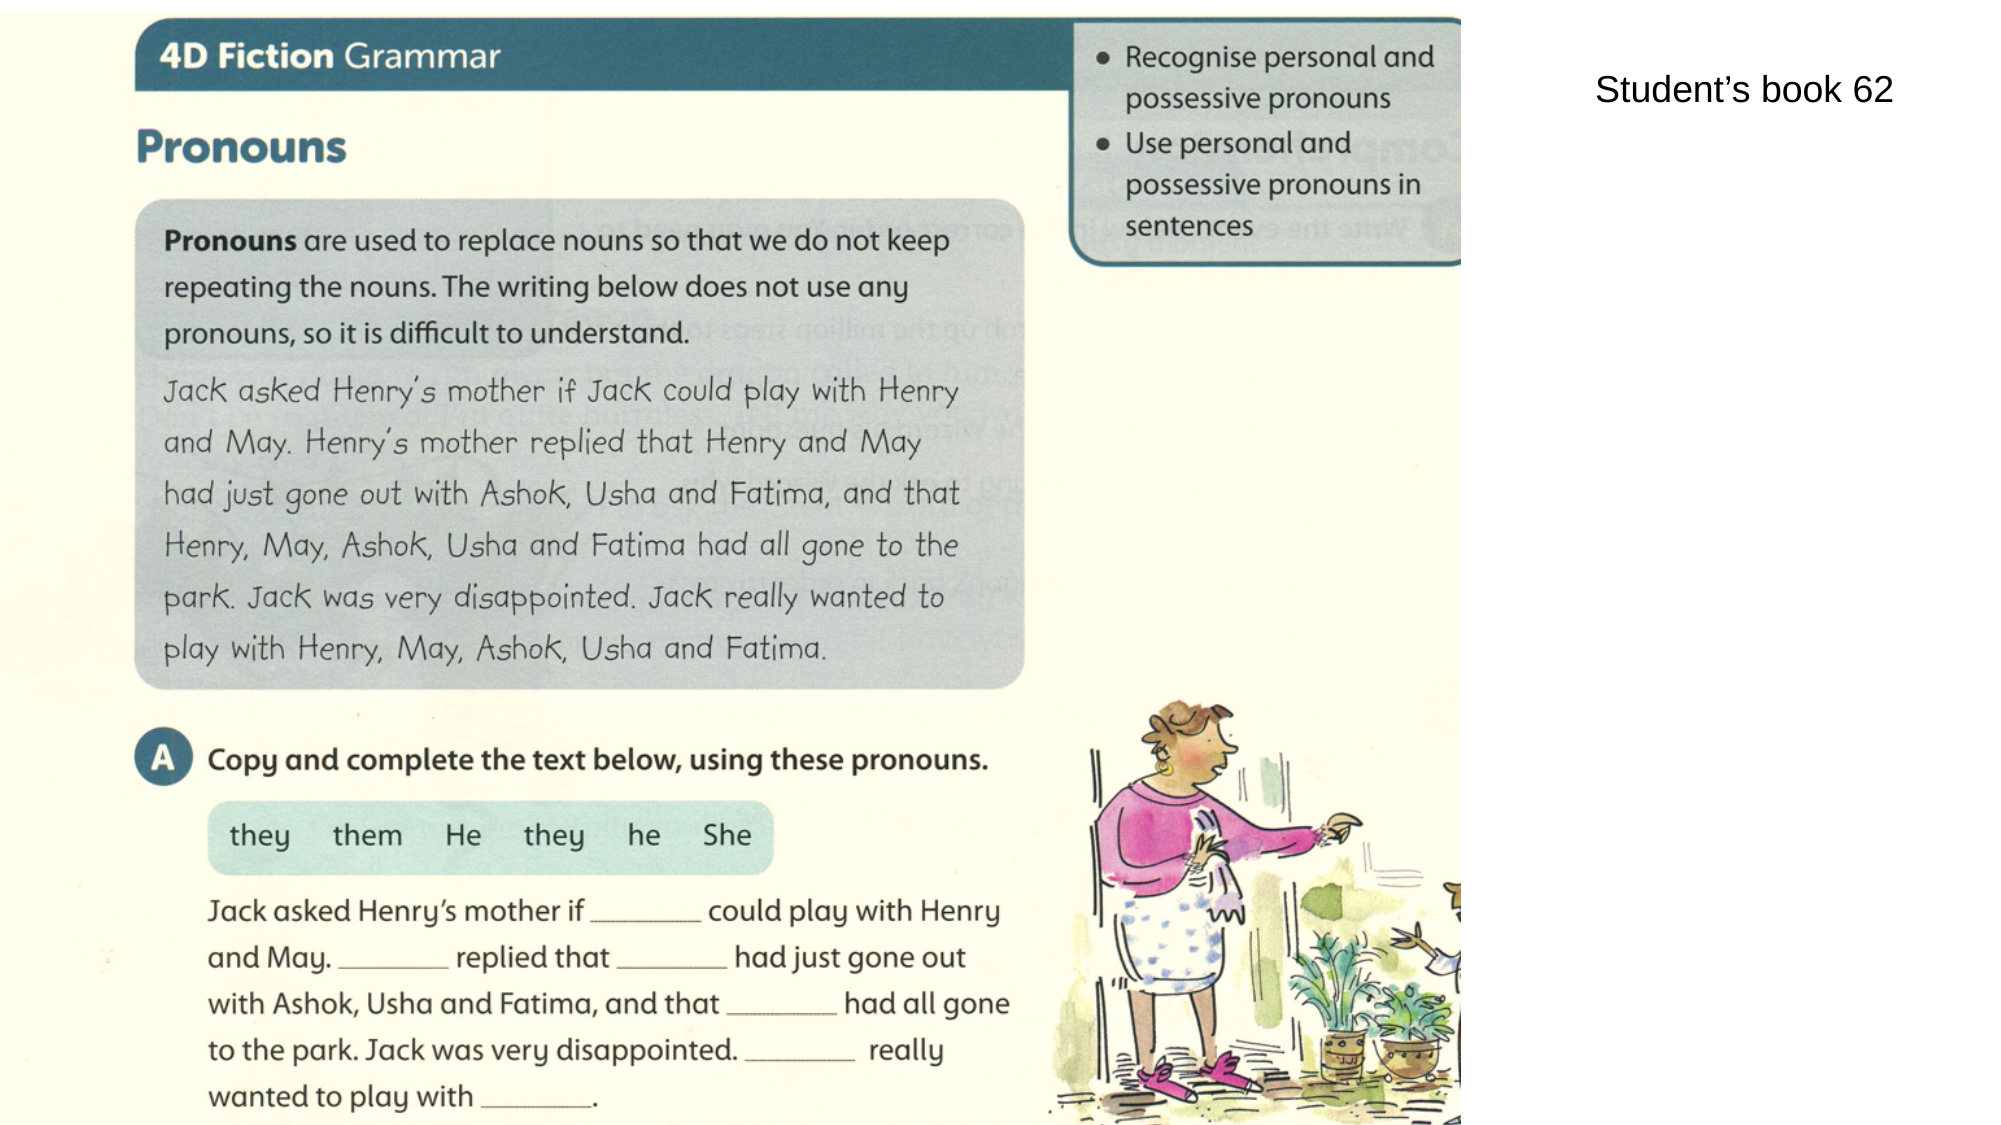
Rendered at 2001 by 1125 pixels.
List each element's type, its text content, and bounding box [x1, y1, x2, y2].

text_box Student’s book 62 [1580, 58, 1931, 118]
picture [0, 13, 1461, 1125]
